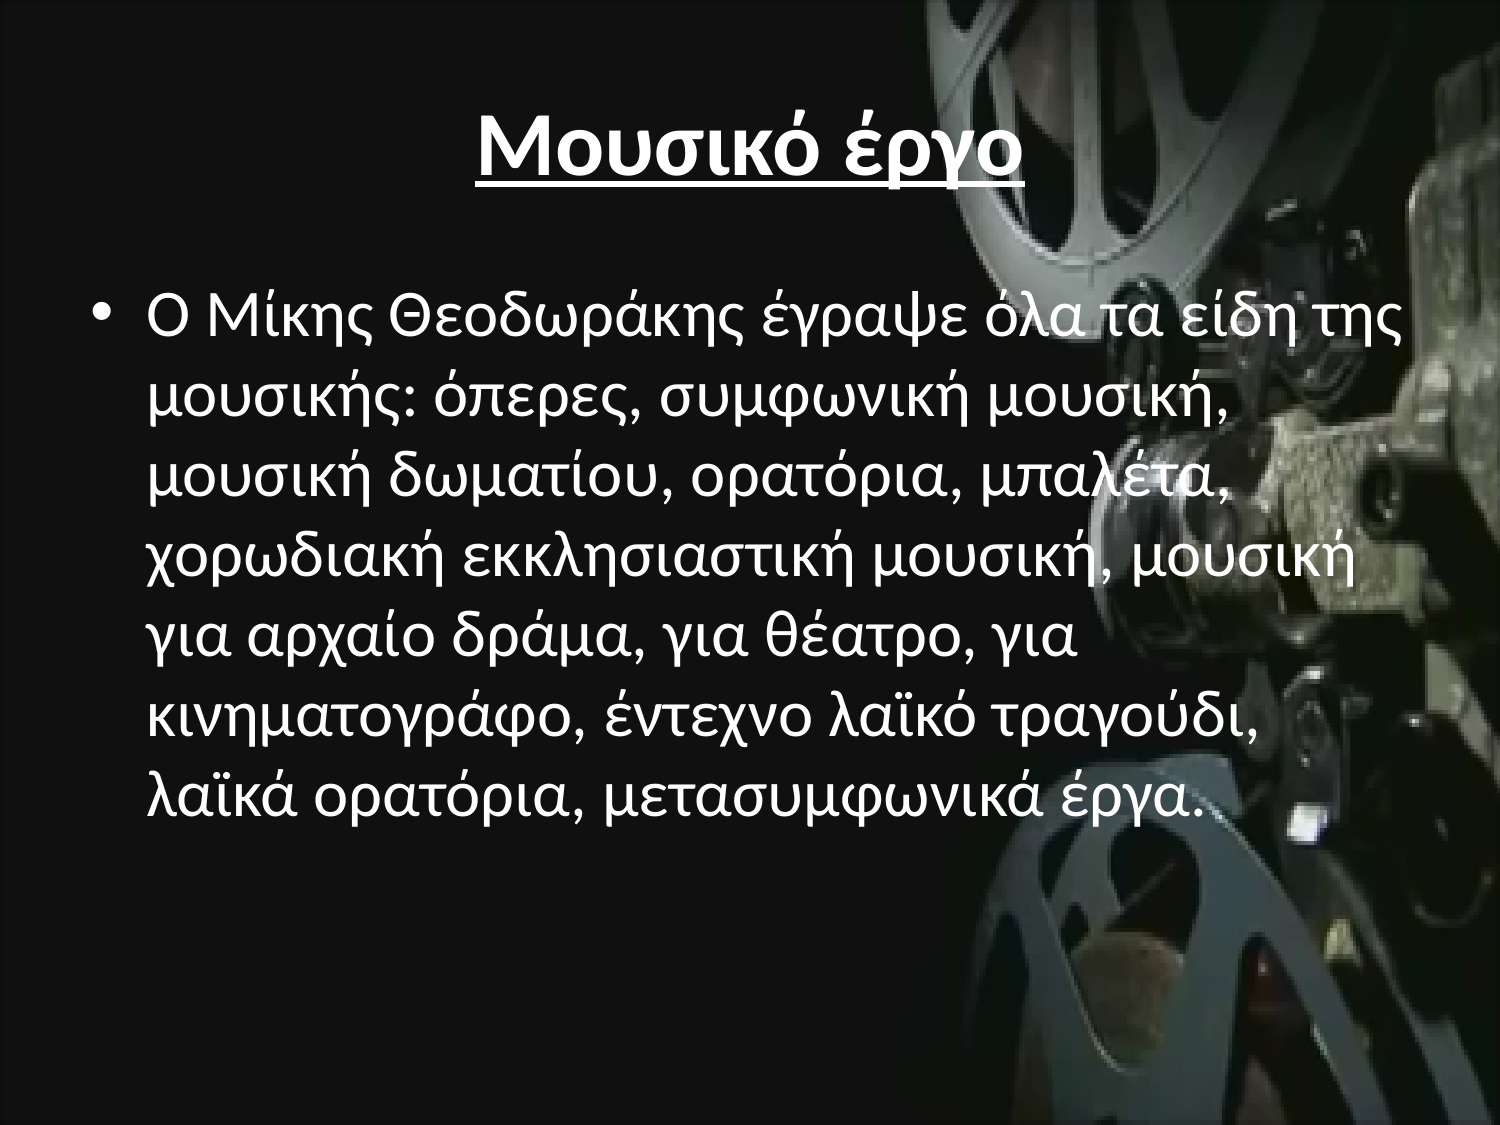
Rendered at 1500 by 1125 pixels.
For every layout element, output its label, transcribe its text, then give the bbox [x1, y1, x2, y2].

picture [0, 0, 1500, 1125]
title Μουσικό έργο [75, 45, 1425, 233]
list Ο Μίκης Θεοδωράκης έγραψε όλα τα είδη της μουσικής: όπερες, συμφωνική μουσική, μουσική δωματίου, ορατόρια, μπαλέτα, χορωδιακή εκκλησιαστική μουσική, μουσική για αρχαίο δράμα, για θέατρο, για κινηματογράφο, έντεχνο λαϊκό τραγούδι, λαϊκά ορατόρια, μετασυμφωνικά έργα. [75, 262, 1425, 1005]
